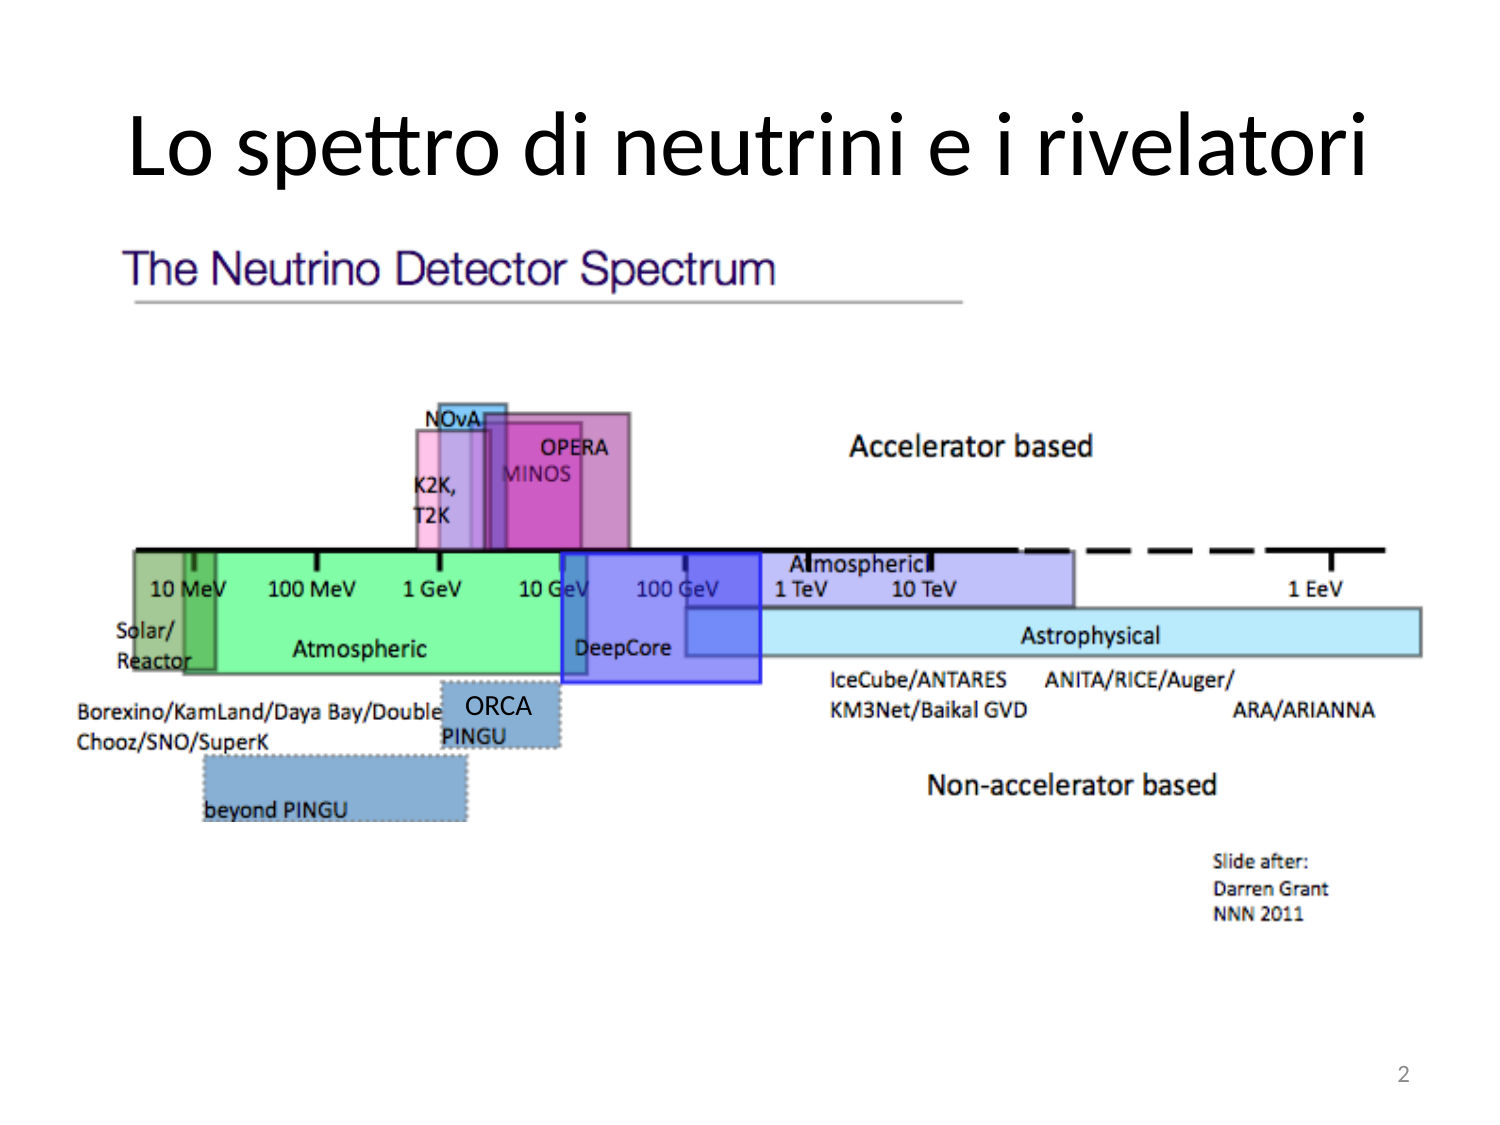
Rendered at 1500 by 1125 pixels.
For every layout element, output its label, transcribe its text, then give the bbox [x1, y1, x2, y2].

picture [1201, 850, 1338, 932]
title Lo spettro di neutrini e i rivelatori [75, 45, 1425, 233]
slide_number 2 [1074, 1042, 1425, 1103]
picture [57, 242, 1444, 822]
